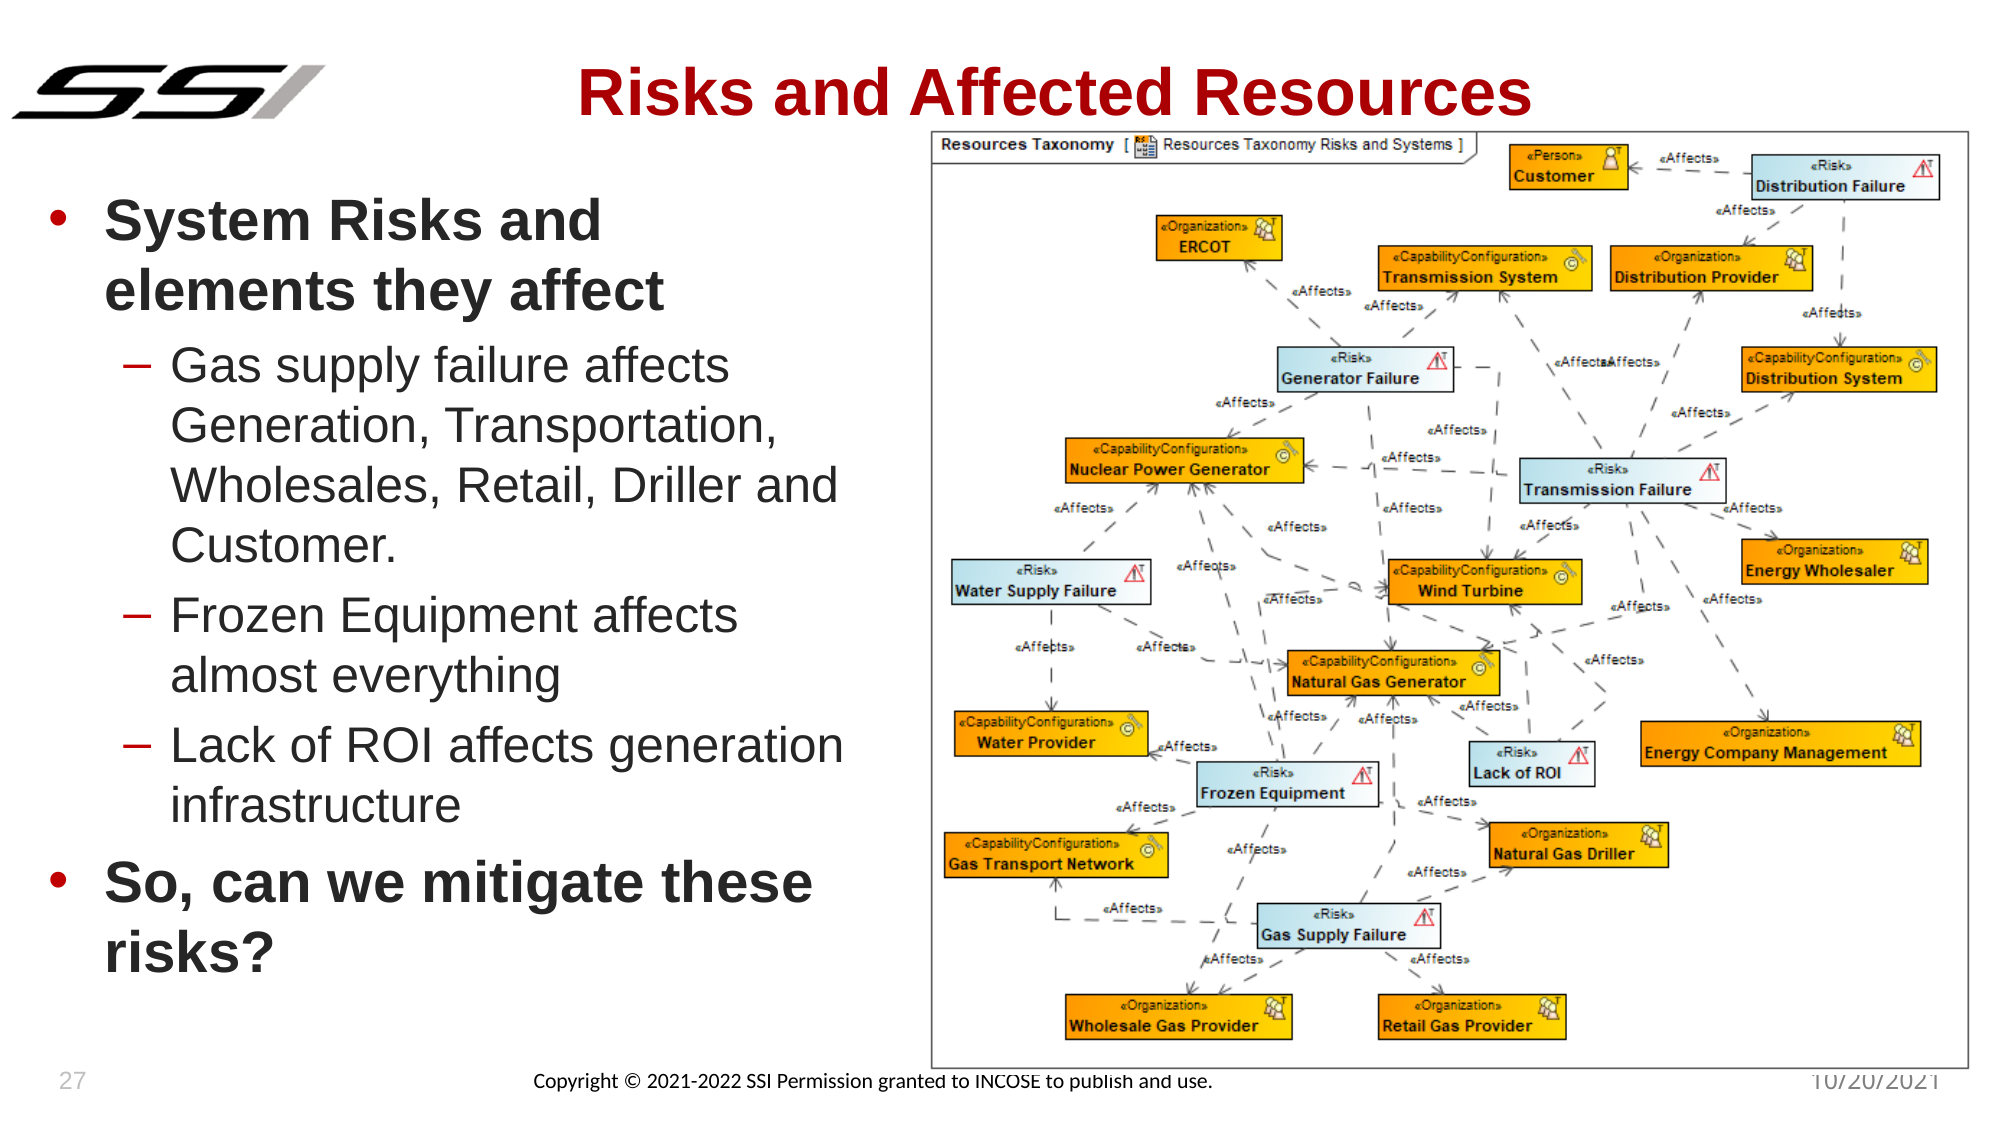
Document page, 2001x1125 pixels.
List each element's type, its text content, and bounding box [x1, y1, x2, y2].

slide_number 27 [33, 1050, 113, 1110]
list System Risks and elements they affect Gas supply failure affects Generation, Transportation, Wholesales, Retail, Driller and Customer. Frozen Equipment affects almost everything Lack of ROI affects generation infrastructure So, can we mitigate these risks? [33, 174, 875, 1050]
picture [924, 124, 1976, 1076]
picture [5, 59, 331, 125]
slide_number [1433, 1085, 1958, 1110]
title Risks and Affected Resources [337, 28, 1775, 150]
